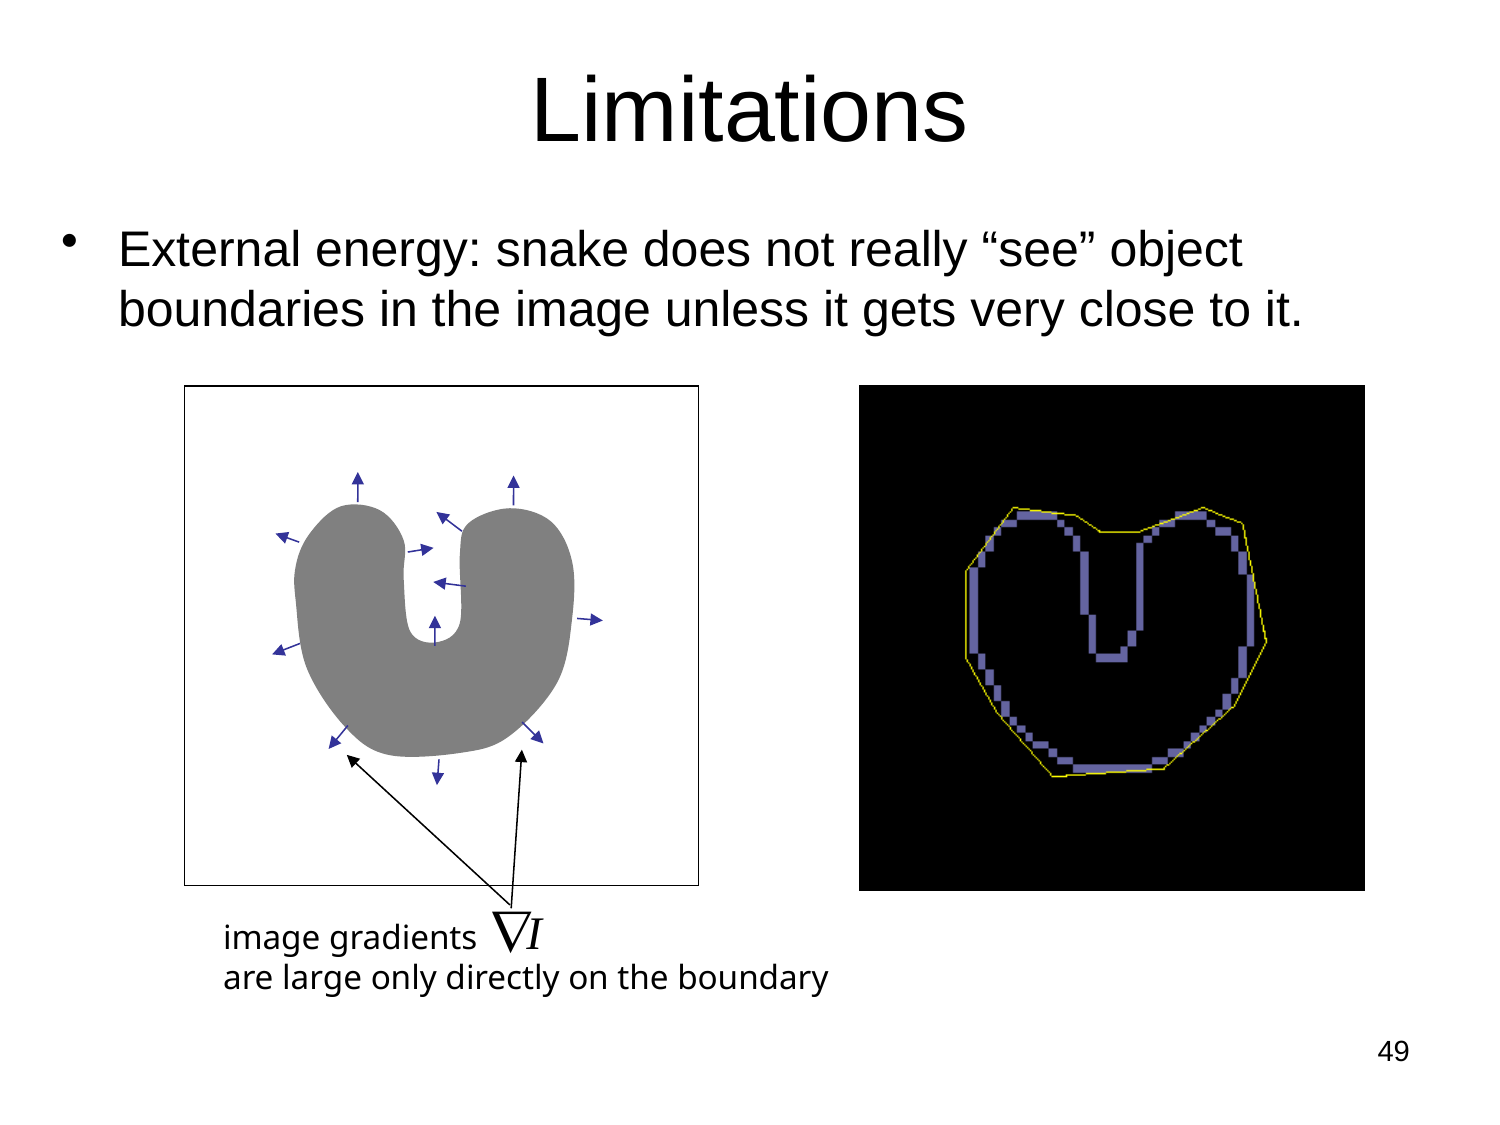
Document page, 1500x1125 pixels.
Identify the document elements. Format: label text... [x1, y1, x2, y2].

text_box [225, 471, 828, 1005]
slide_number 49 [1074, 1024, 1426, 1103]
list External energy: snake does not really “see” object boundaries in the image unless it gets very close to it. [46, 208, 1437, 475]
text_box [184, 385, 699, 886]
title Limitations [74, 11, 1426, 200]
picture [858, 384, 1366, 892]
